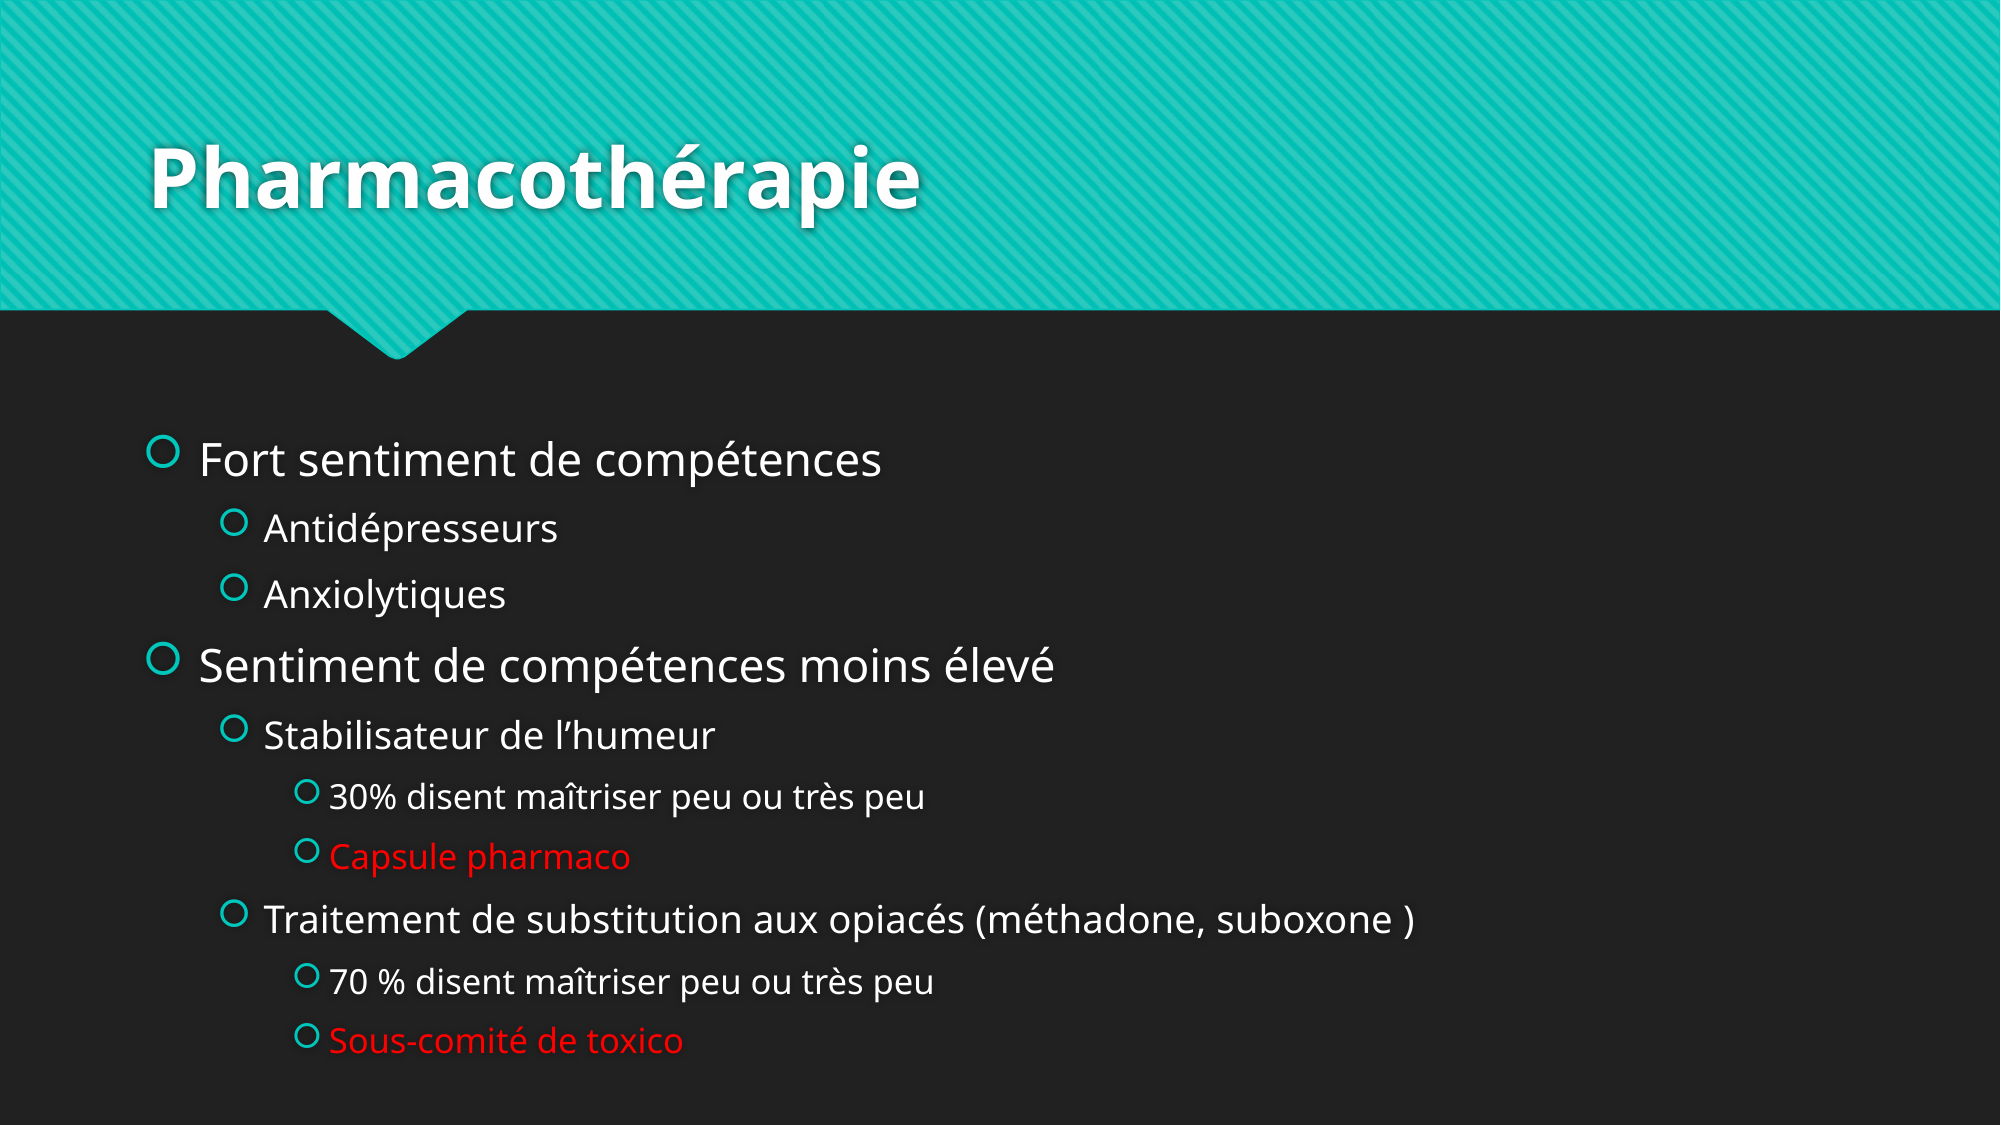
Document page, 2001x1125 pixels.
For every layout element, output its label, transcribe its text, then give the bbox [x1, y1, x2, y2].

title Pharmacothérapie [132, 73, 1868, 233]
list Fort sentiment de compétences Antidépresseurs Anxiolytiques Sentiment de compétences moins élevé Stabilisateur de l’humeur 30% disent maîtriser peu ou très peu Capsule pharmaco Traitement de substitution aux opiacés (méthadone, suboxone ) 70 % disent maîtriser peu ou très peu Sous-comité de toxico [127, 422, 1859, 1076]
